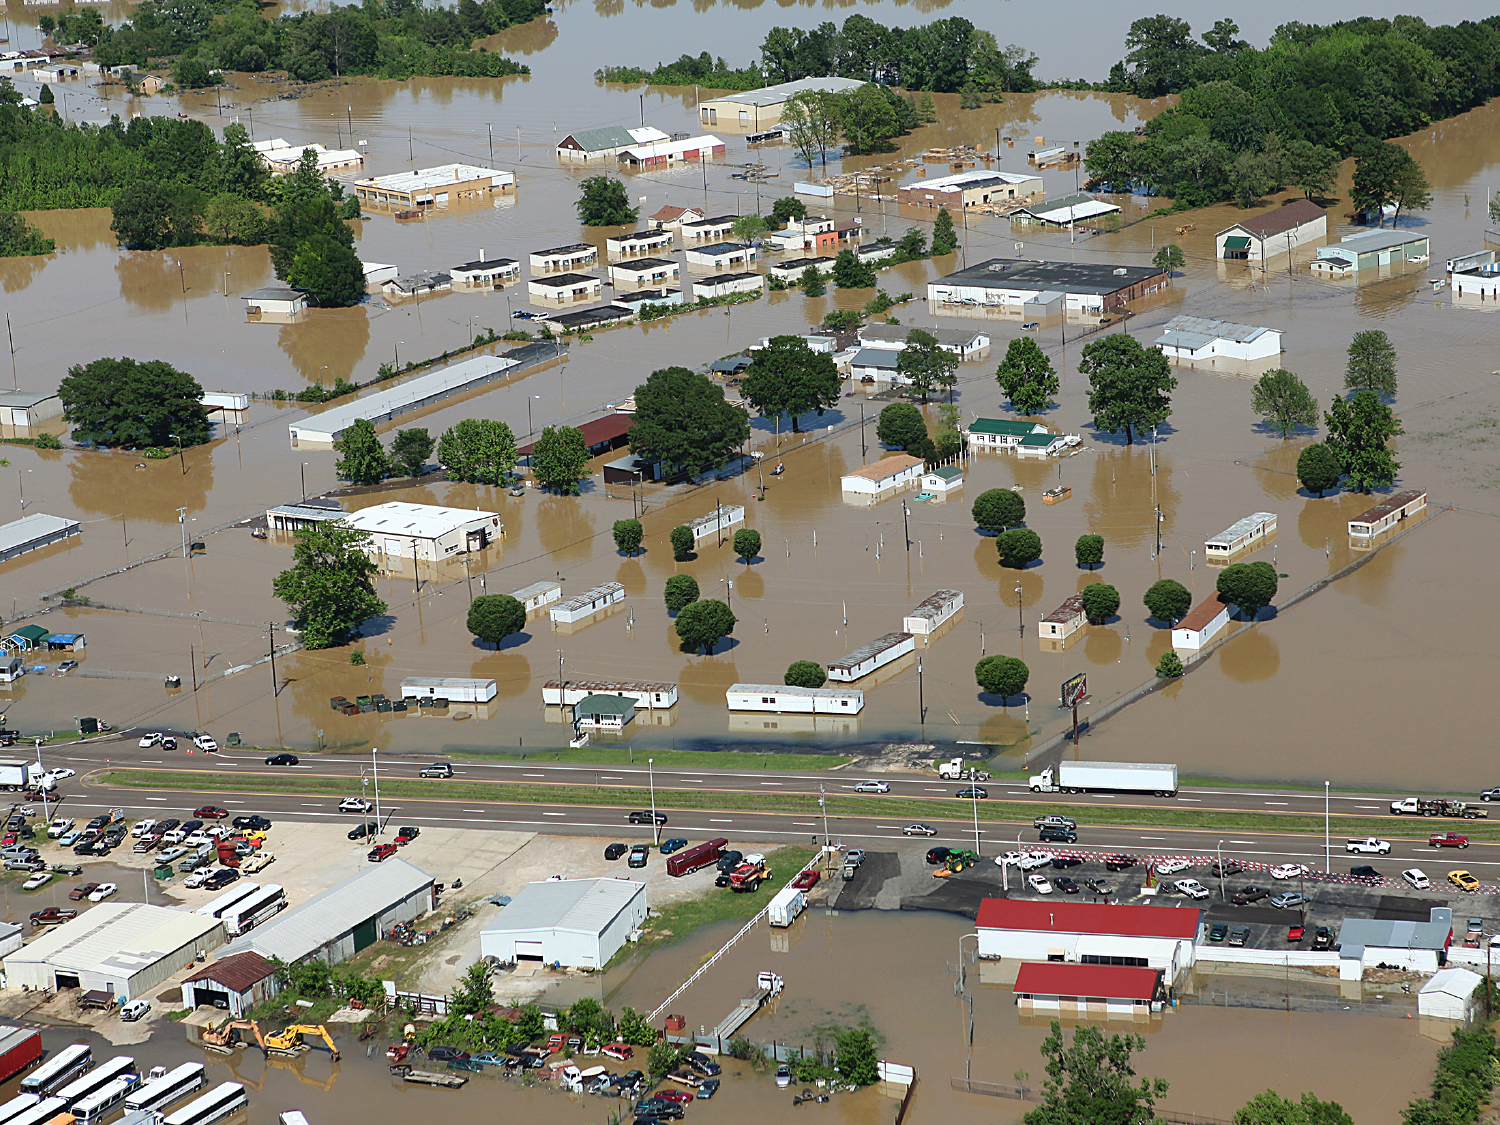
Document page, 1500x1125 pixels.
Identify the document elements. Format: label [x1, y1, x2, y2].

list [0, 0, 1500, 1125]
